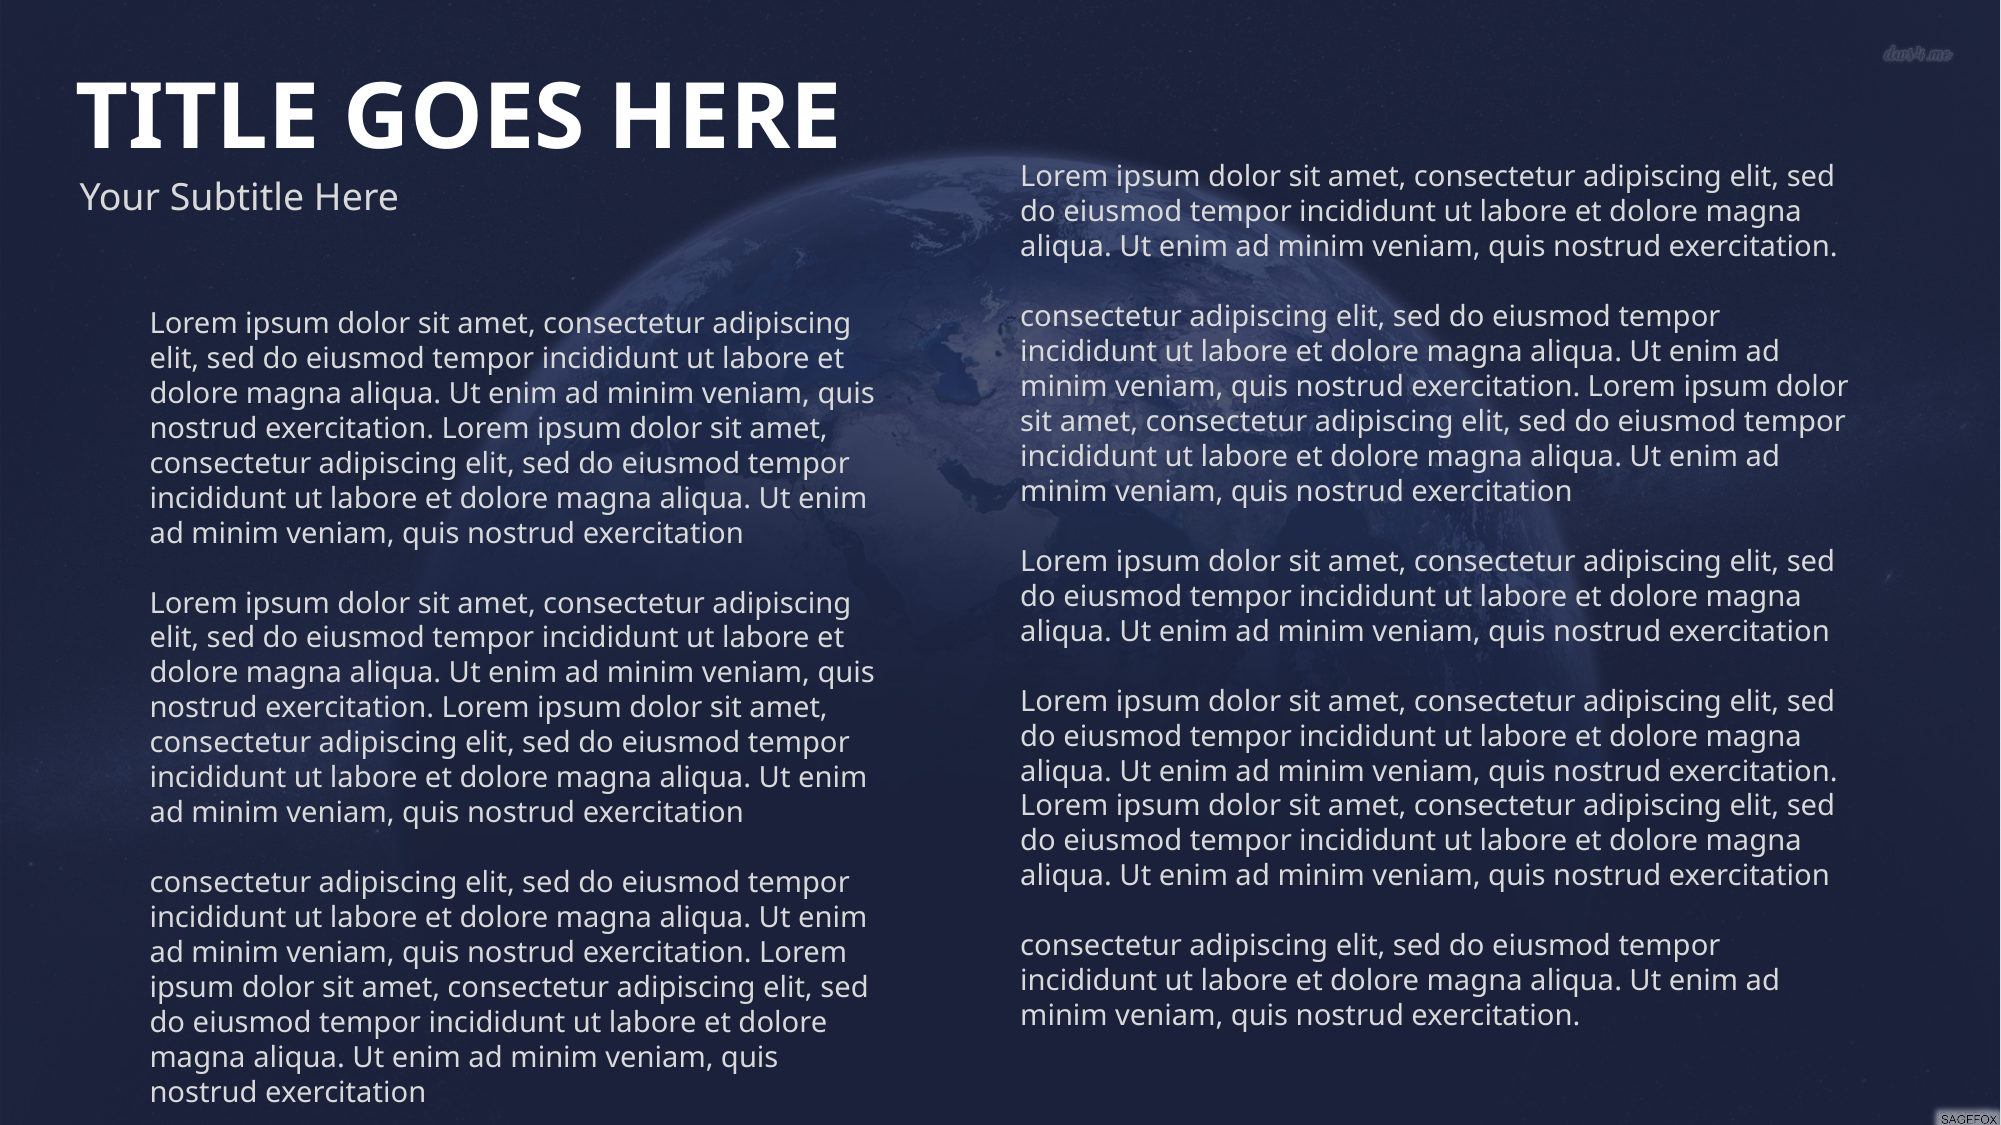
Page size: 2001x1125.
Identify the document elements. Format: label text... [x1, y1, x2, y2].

text_box Lorem ipsum dolor sit amet, consectetur adipiscing elit, sed do eiusmod tempor incididunt ut labore et dolore magna aliqua. Ut enim ad minim veniam, quis nostrud exercitation. consectetur adipiscing elit, sed do eiusmod tempor incididunt ut labore et dolore magna aliqua. Ut enim ad minim veniam, quis nostrud exercitation. Lorem ipsum dolor sit amet, consectetur adipiscing elit, sed do eiusmod tempor incididunt ut labore et dolore magna aliqua. Ut enim ad minim veniam, quis nostrud exercitation Lorem ipsum dolor sit amet, consectetur adipiscing elit, sed do eiusmod tempor incididunt ut labore et dolore magna aliqua. Ut enim ad minim veniam, quis nostrud exercitation Lorem ipsum dolor sit amet, consectetur adipiscing elit, sed do eiusmod tempor incididunt ut labore et dolore magna aliqua. Ut enim ad minim veniam, quis nostrud exercitation. Lorem ipsum dolor sit amet, consectetur adipiscing elit, sed do eiusmod tempor incididunt ut labore et dolore magna aliqua. Ut enim ad minim veniam, quis nostrud exercitation consectetur adipiscing elit, sed do eiusmod tempor incididunt ut labore et dolore magna aliqua. Ut enim ad minim veniam, quis nostrud exercitation. [1005, 150, 1876, 1039]
text_box Lorem ipsum dolor sit amet, consectetur adipiscing elit, sed do eiusmod tempor incididunt ut labore et dolore magna aliqua. Ut enim ad minim veniam, quis nostrud exercitation. Lorem ipsum dolor sit amet, consectetur adipiscing elit, sed do eiusmod tempor incididunt ut labore et dolore magna aliqua. Ut enim ad minim veniam, quis nostrud exercitation Lorem ipsum dolor sit amet, consectetur adipiscing elit, sed do eiusmod tempor incididunt ut labore et dolore magna aliqua. Ut enim ad minim veniam, quis nostrud exercitation. Lorem ipsum dolor sit amet, consectetur adipiscing elit, sed do eiusmod tempor incididunt ut labore et dolore magna aliqua. Ut enim ad minim veniam, quis nostrud exercitation consectetur adipiscing elit, sed do eiusmod tempor incididunt ut labore et dolore magna aliqua. Ut enim ad minim veniam, quis nostrud exercitation. Lorem ipsum dolor sit amet, consectetur adipiscing elit, sed do eiusmod tempor incididunt ut labore et dolore magna aliqua. Ut enim ad minim veniam, quis nostrud exercitation [134, 296, 897, 1125]
picture [1938, 1114, 1999, 1125]
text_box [60, 49, 1020, 227]
